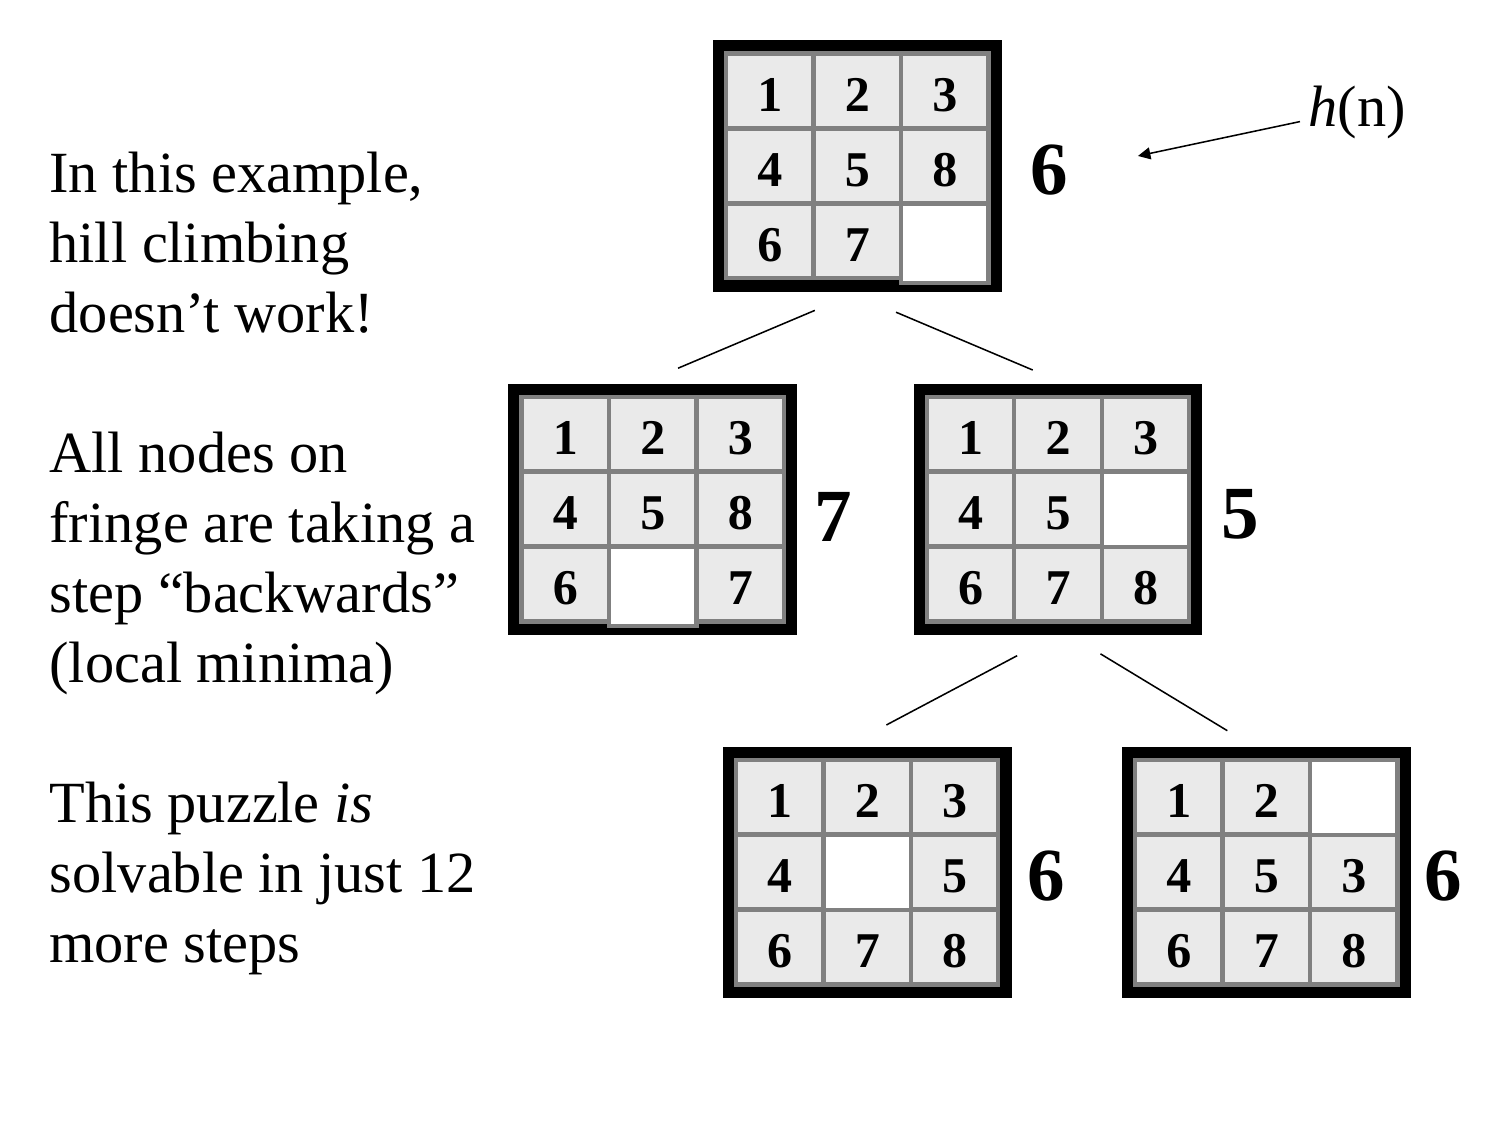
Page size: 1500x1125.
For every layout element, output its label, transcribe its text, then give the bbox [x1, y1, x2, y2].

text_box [508, 40, 1478, 998]
text_box In this example, hill climbing doesn’t work! All nodes on fringe are taking a step “backwards” (local minima) This puzzle is solvable in just 12 more steps [34, 127, 503, 982]
